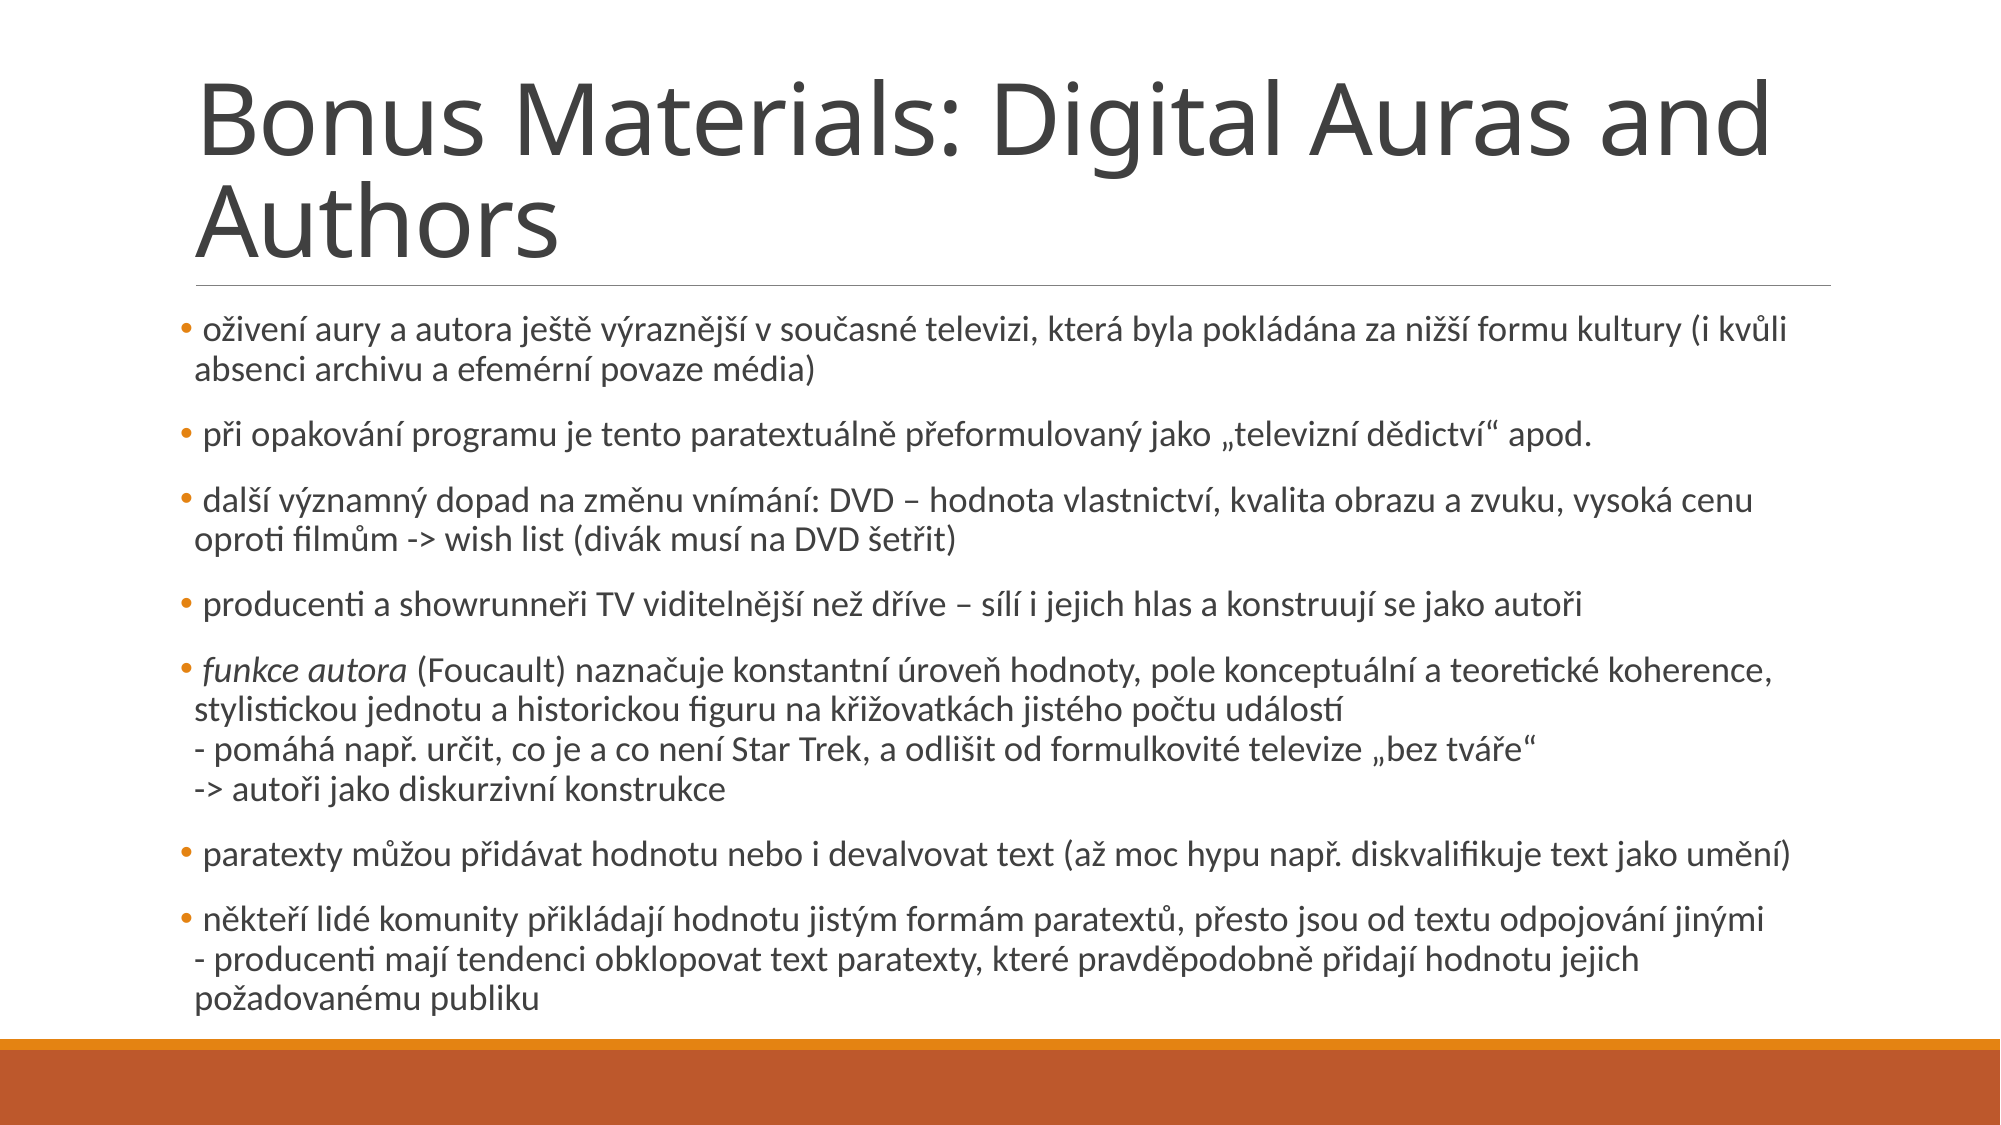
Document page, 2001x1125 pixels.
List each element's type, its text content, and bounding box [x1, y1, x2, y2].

title Bonus Materials: Digital Auras and Authors [180, 47, 1830, 285]
list oživení aury a autora ještě výraznější v současné televizi, která byla pokládána za nižší formu kultury (i kvůli absenci archivu a efemérní povaze média) při opakování programu je tento paratextuálně přeformulovaný jako „televizní dědictví“ apod. další významný dopad na změnu vnímání: DVD – hodnota vlastnictví, kvalita obrazu a zvuku, vysoká cenu oproti filmům -> wish list (divák musí na DVD šetřit) producenti a showrunneři TV viditelnější než dříve – sílí i jejich hlas a konstruují se jako autoři funkce autora (Foucault) naznačuje konstantní úroveň hodnoty, pole konceptuální a teoretické koherence, stylistickou jednotu a historickou figuru na křižovatkách jistého počtu událostí - pomáhá např. určit, co je a co není Star Trek, a odlišit od formulkovité televize „bez tváře“ -> autoři jako diskurzivní konstrukce paratexty můžou přidávat hodnotu nebo i devalvovat text (až moc hypu např. diskvalifikuje text jako umění) někteří lidé komunity přikládají hodnotu jistým formám paratextů, přesto jsou od textu odpojování jinými - producenti mají tendenci obklopovat text paratexty, které pravděpodobně přidají hodnotu jejich požadovanému publiku [180, 302, 1830, 1029]
